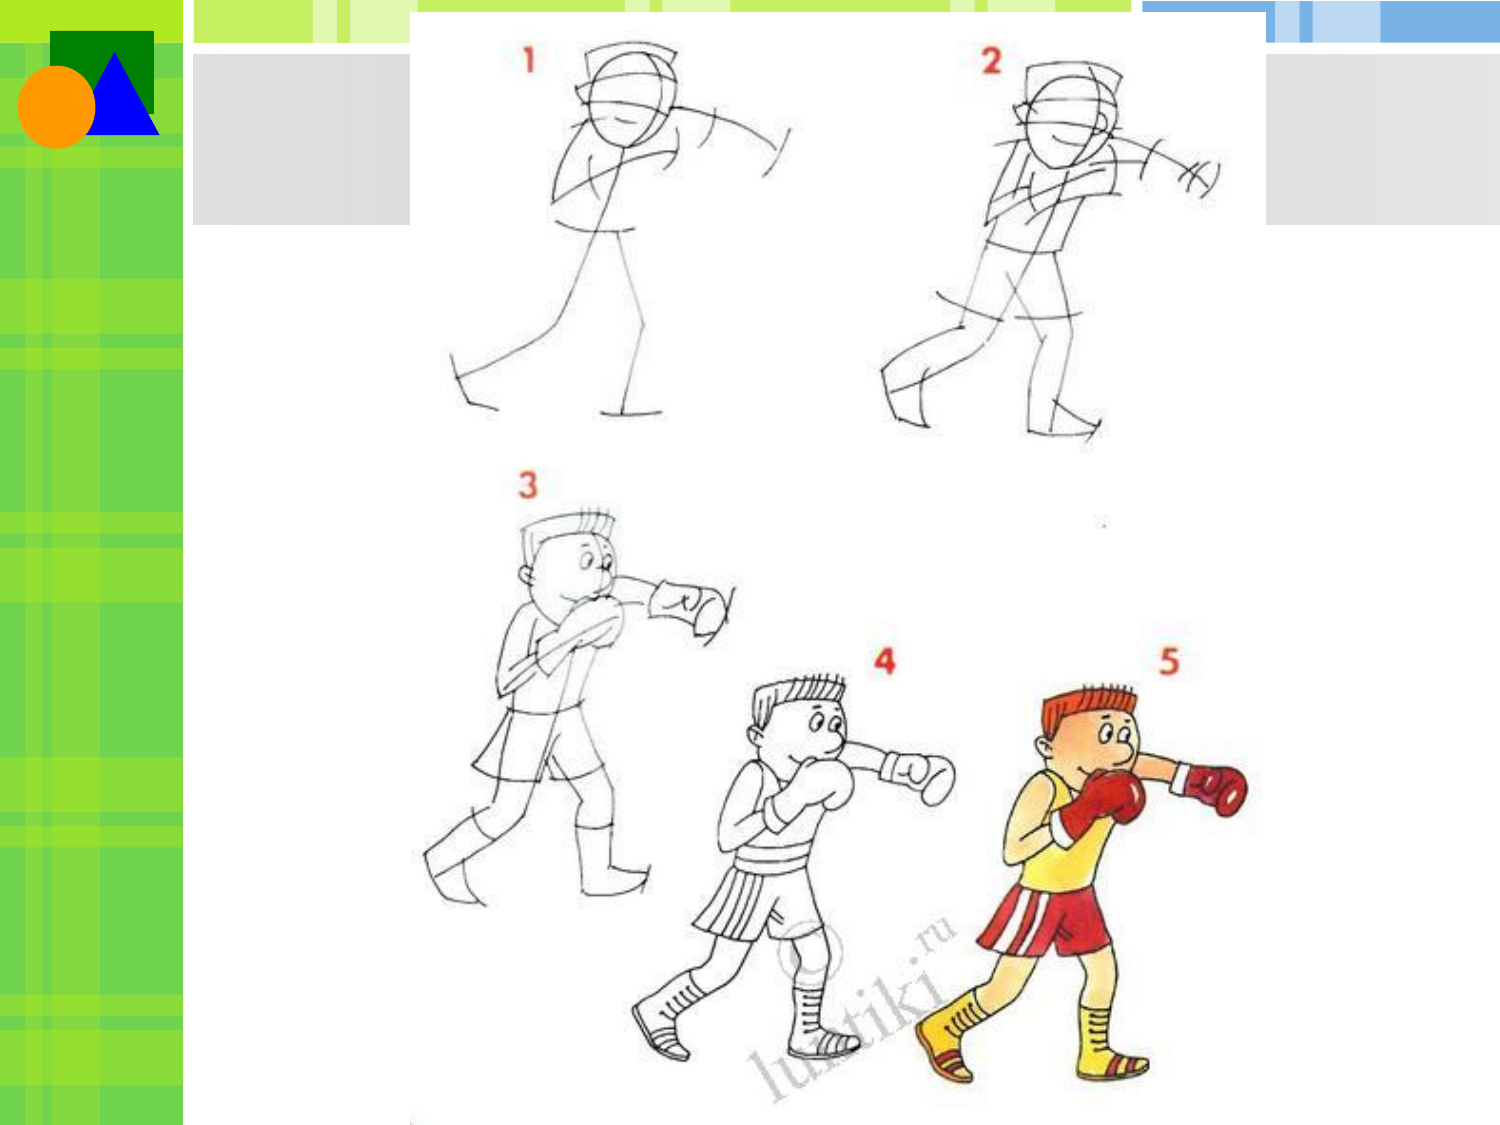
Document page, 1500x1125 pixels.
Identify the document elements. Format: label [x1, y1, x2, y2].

picture [409, 12, 1266, 1125]
